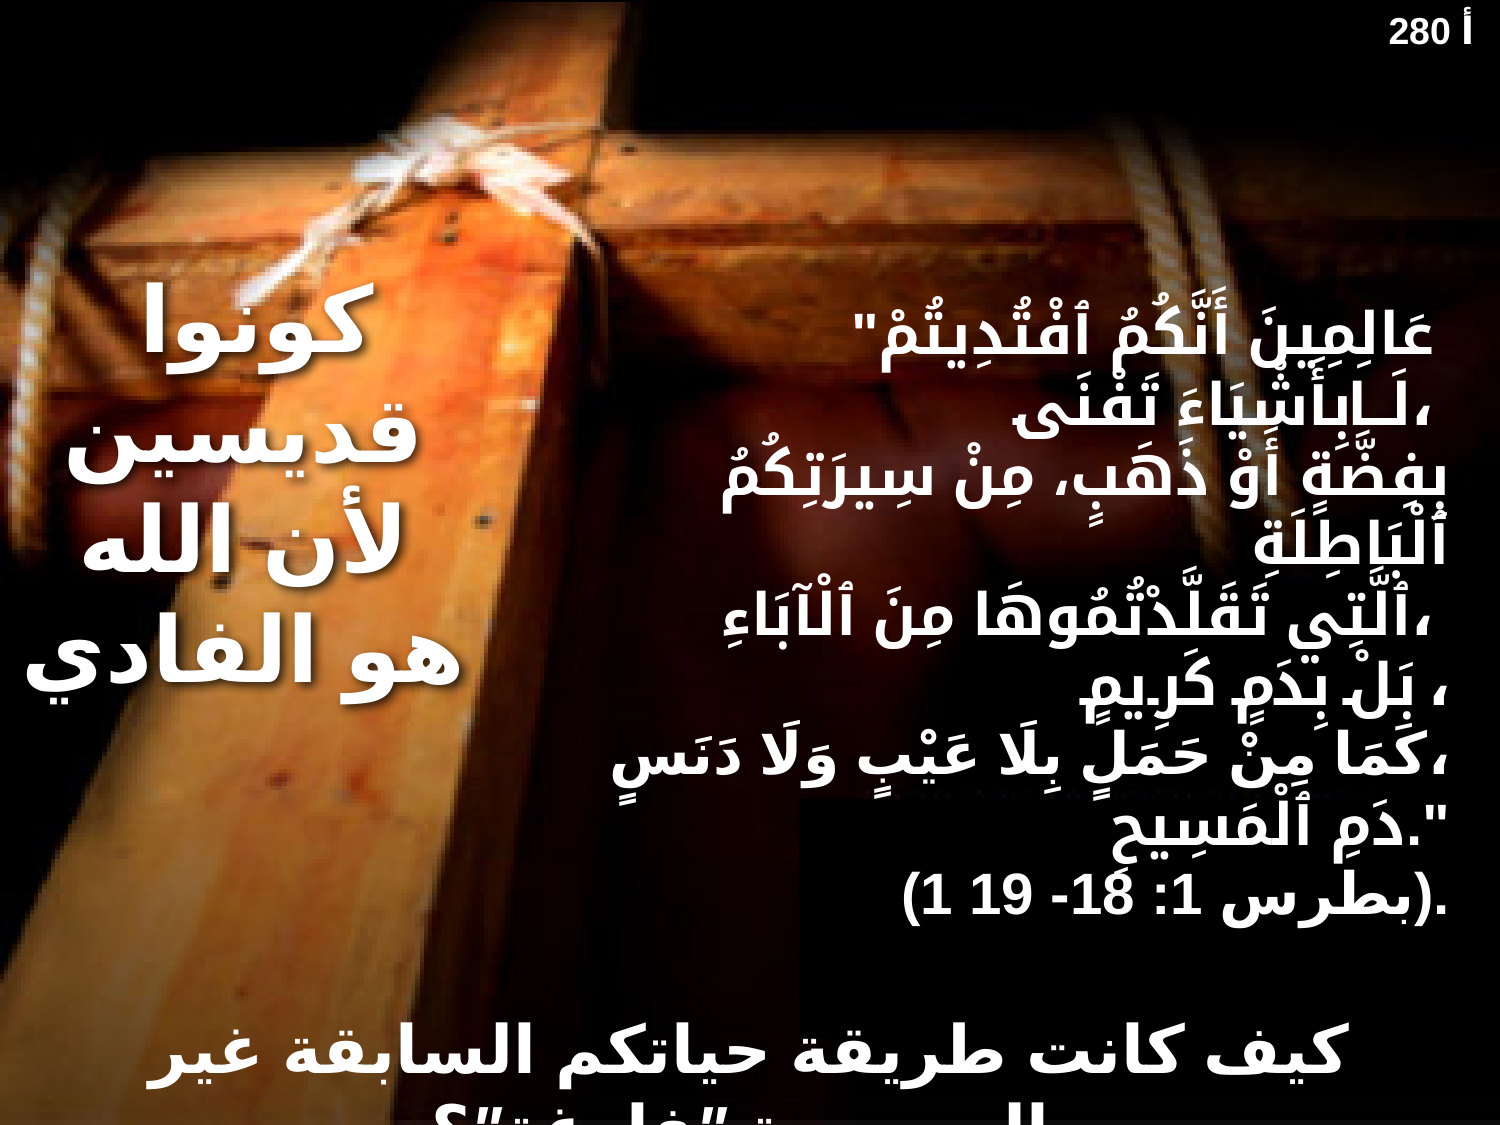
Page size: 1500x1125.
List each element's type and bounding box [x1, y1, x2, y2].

text_box [0, 0, 1500, 1125]
